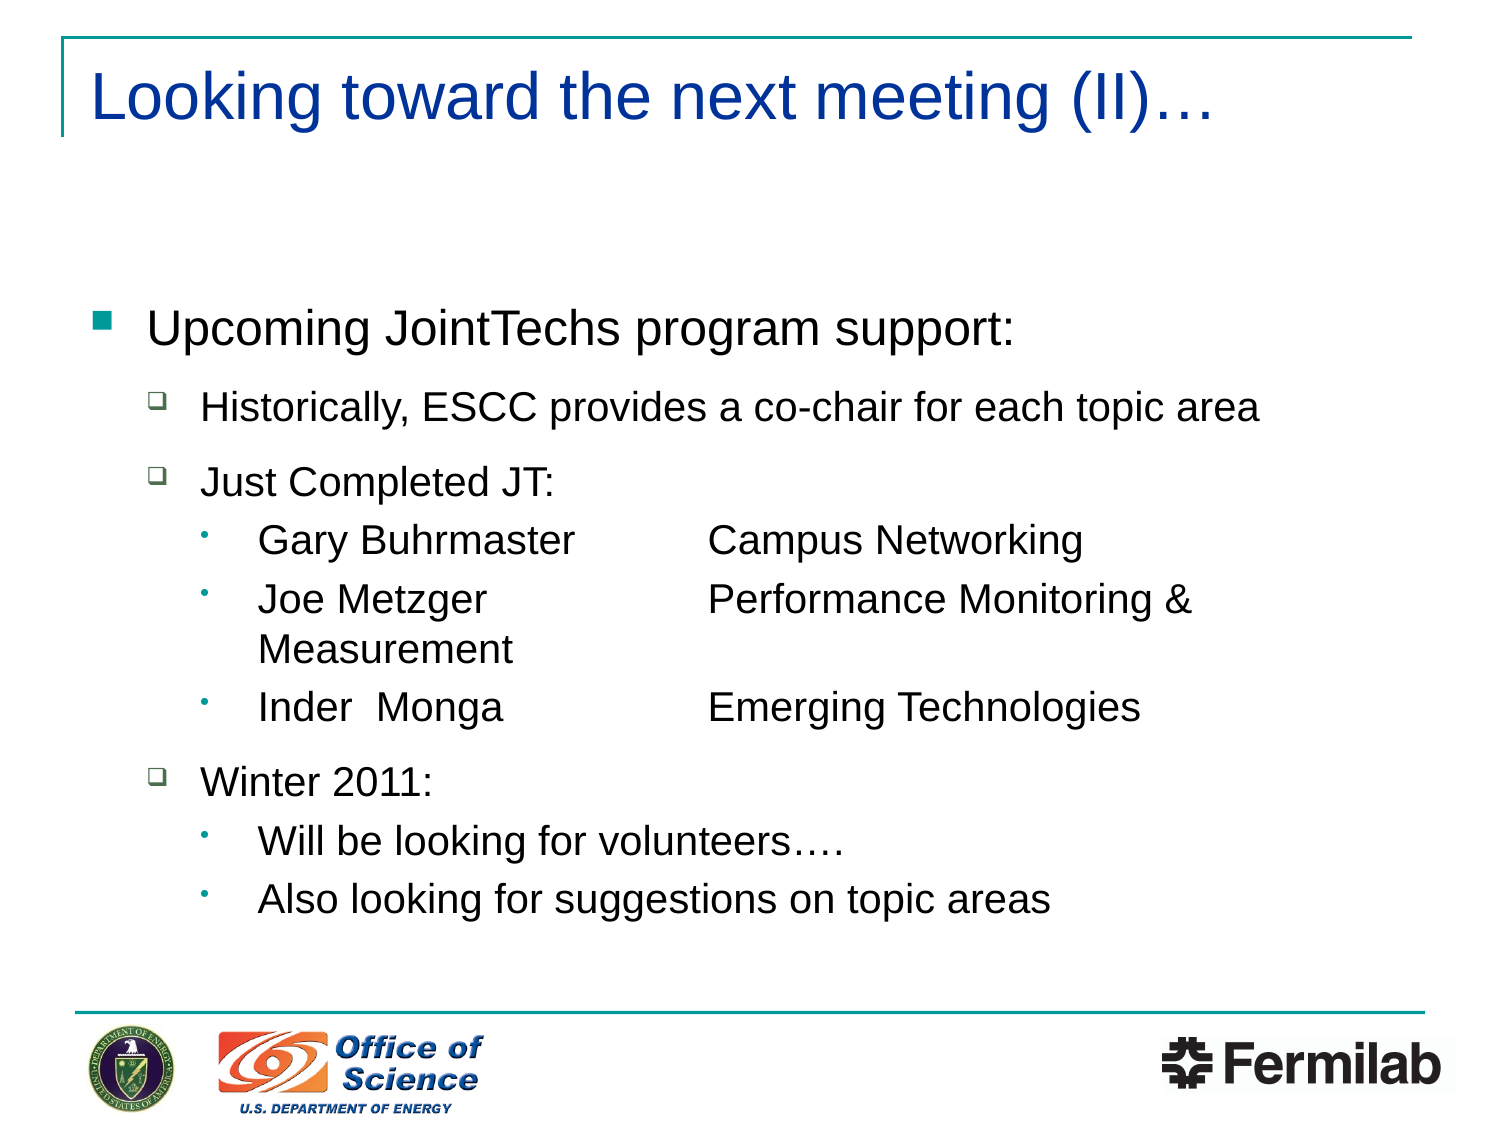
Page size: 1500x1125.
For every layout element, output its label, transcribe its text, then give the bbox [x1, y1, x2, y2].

picture [212, 1024, 492, 1120]
title Looking toward the next meeting (II)… [74, 45, 1426, 233]
list Upcoming JointTechs program support: Historically, ESCC provides a co-chair for each topic area Just Completed JT: Gary Buhrmaster Campus Networking Joe Metzger Performance Monitoring & Measurement Inder Monga Emerging Technologies Winter 2011: Will be looking for volunteers…. Also looking for suggestions on topic areas [74, 287, 1463, 894]
picture [87, 1024, 175, 1113]
picture [1162, 1037, 1456, 1094]
